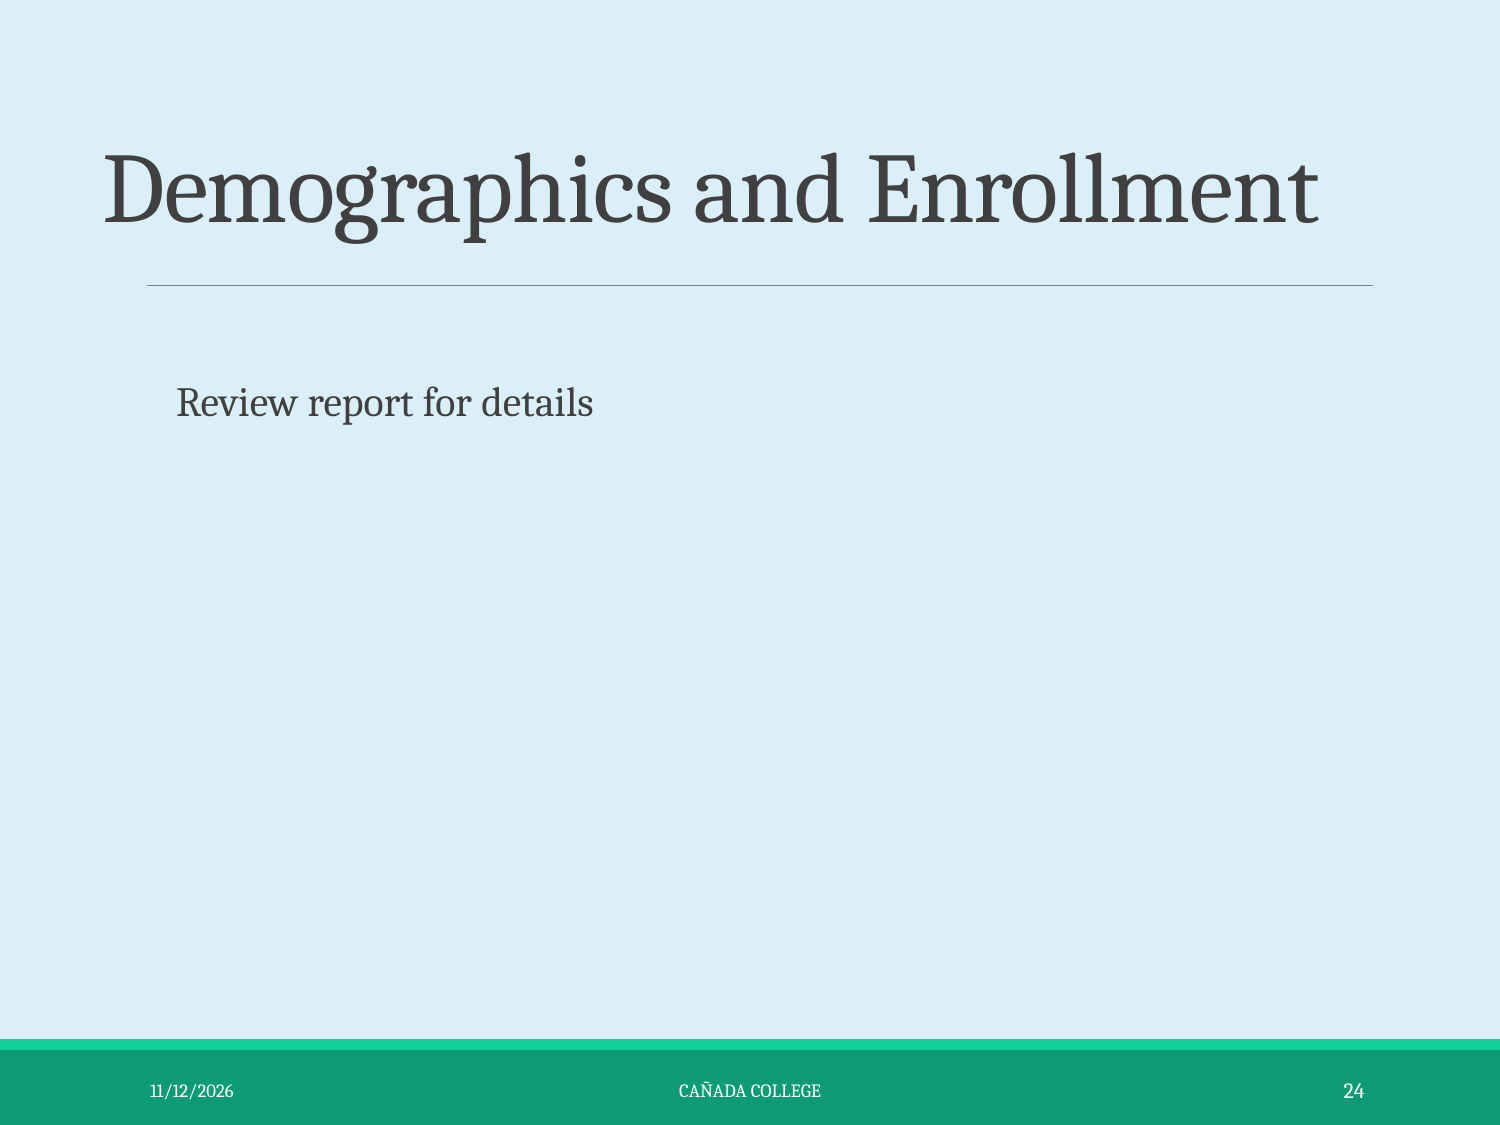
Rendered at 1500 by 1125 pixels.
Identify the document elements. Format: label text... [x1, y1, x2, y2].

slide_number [135, 1059, 440, 1120]
footer Cañada College [453, 1059, 1047, 1120]
title Demographics and Enrollment [87, 13, 1500, 250]
list Review report for details [161, 372, 1425, 813]
slide_number 24 [1218, 1059, 1380, 1120]
